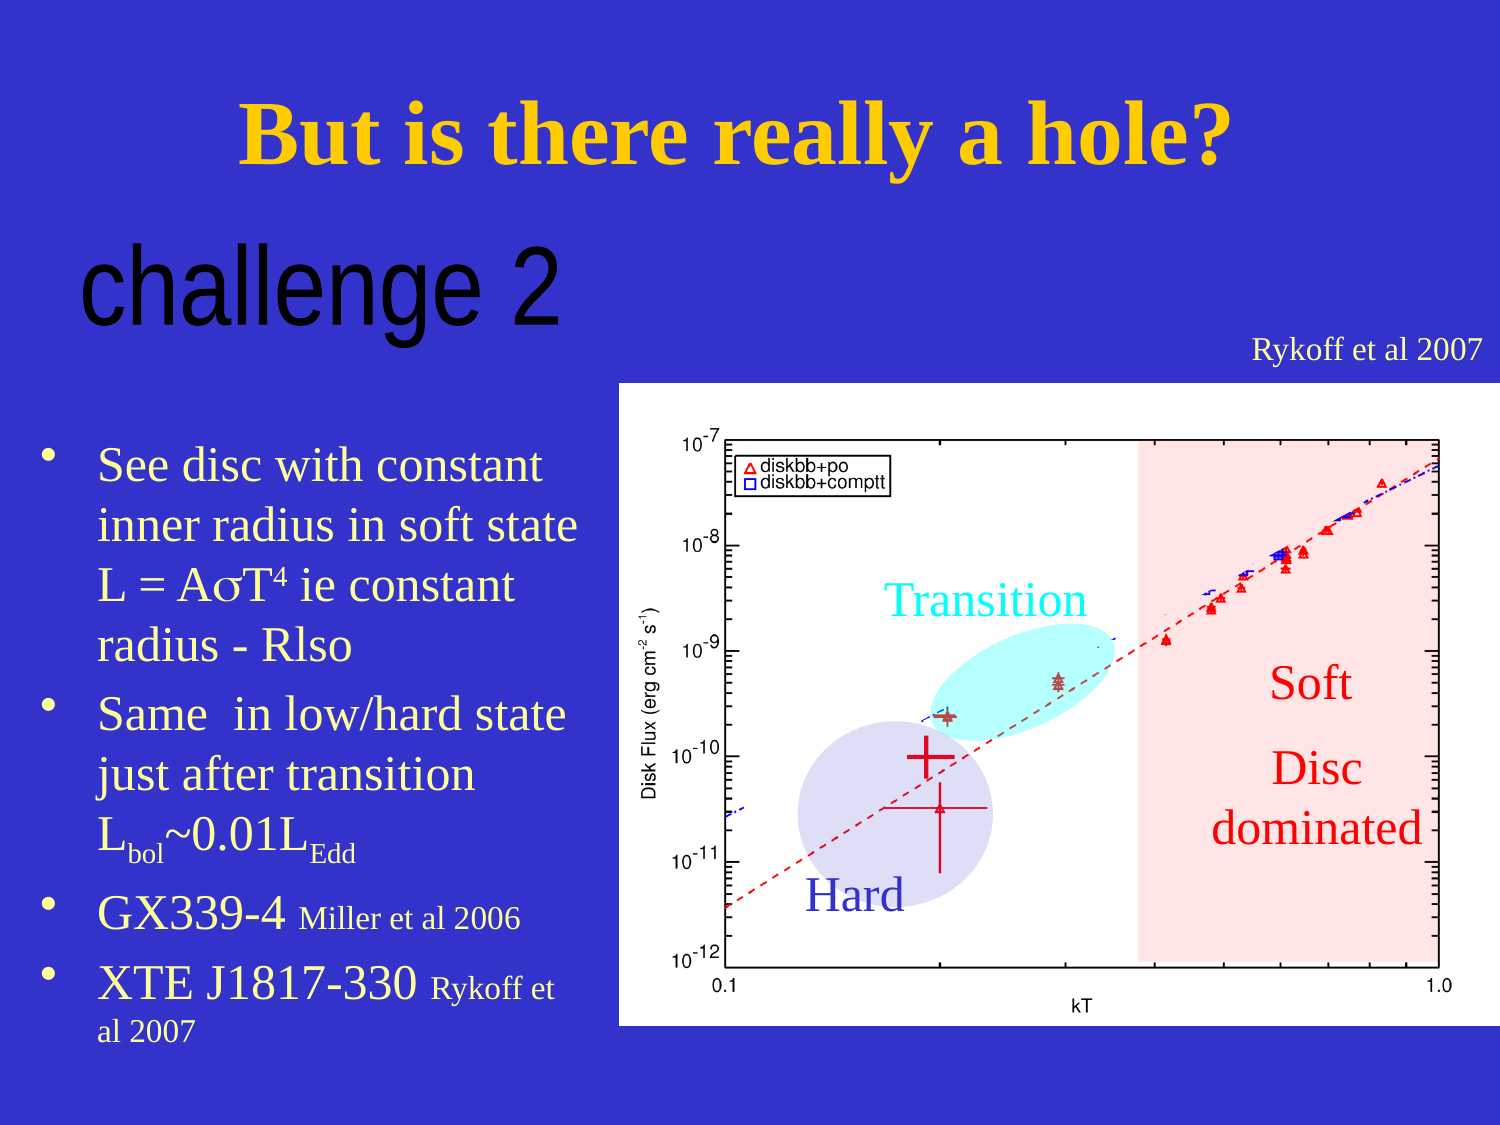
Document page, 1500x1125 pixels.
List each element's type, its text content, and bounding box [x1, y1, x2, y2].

list See disc with constant inner radius in soft state L = AsT4 ie constant radius - Rlso Same in low/hard state just after transition Lbol~0.01LEdd GX339-4 Miller et al 2006 XTE J1817-330 Rykoff et al 2007 [25, 423, 595, 1074]
picture [618, 383, 1500, 1026]
text_box Rykoff et al 2007 [1236, 319, 1499, 375]
text_box But is there really a hole? [111, 34, 1387, 222]
